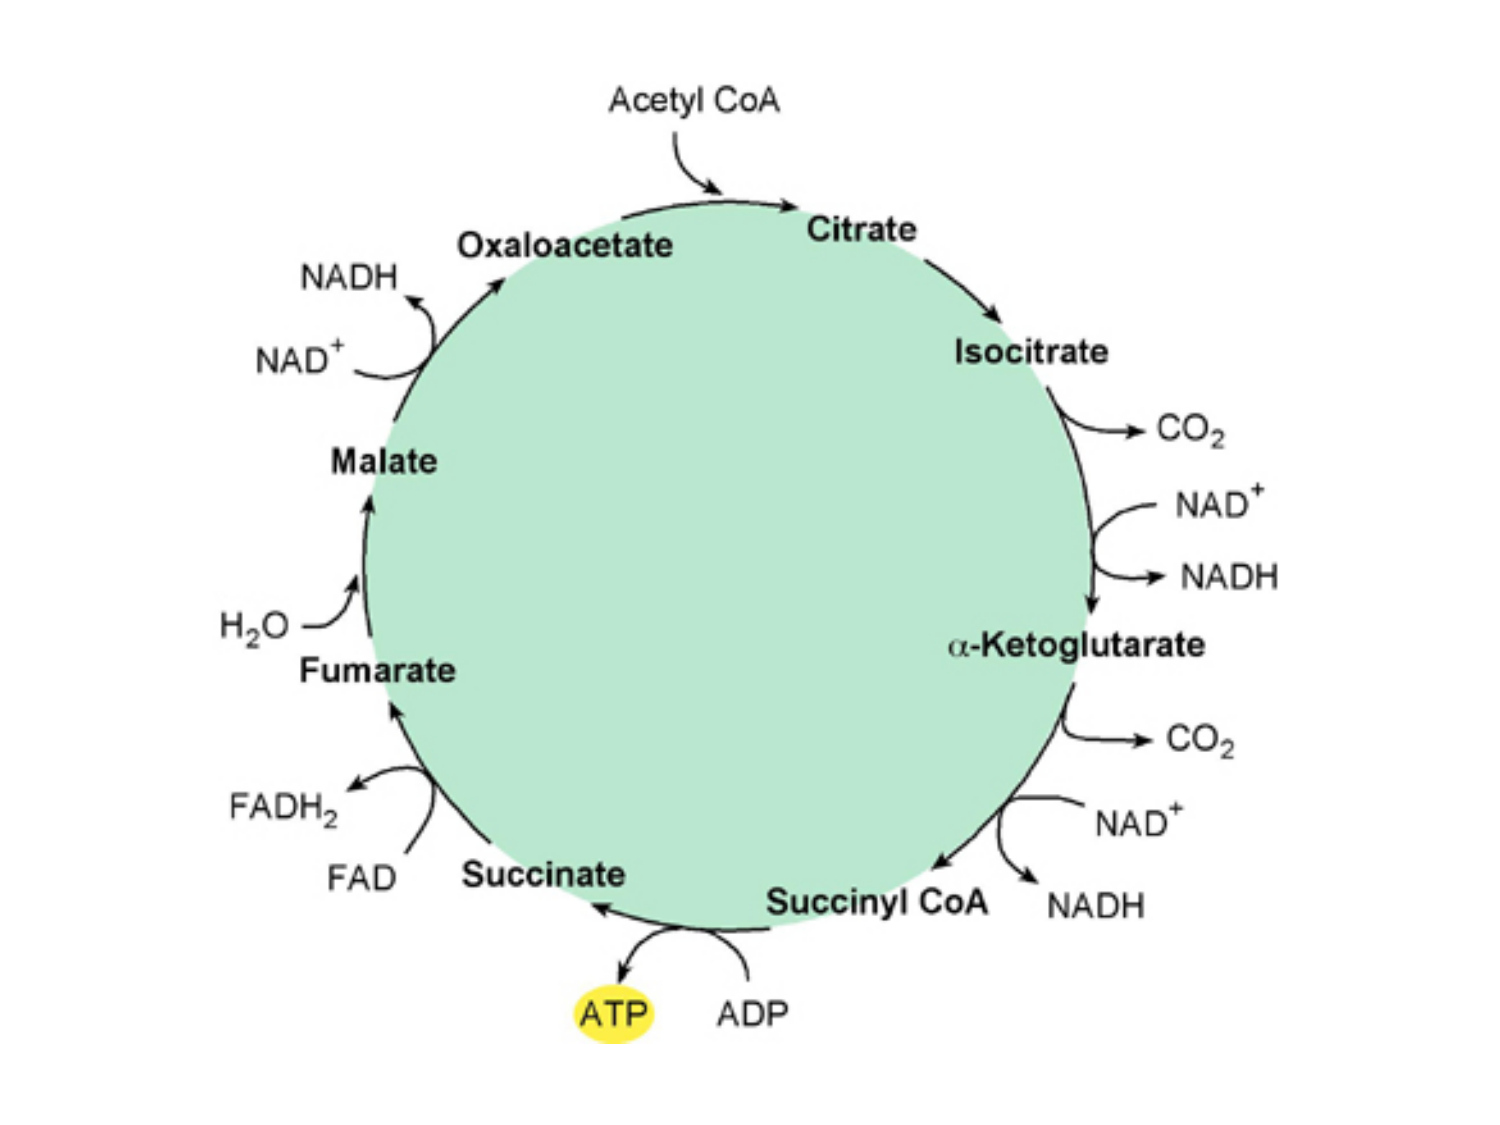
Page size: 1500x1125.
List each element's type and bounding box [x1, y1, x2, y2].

picture [212, 80, 1288, 1044]
